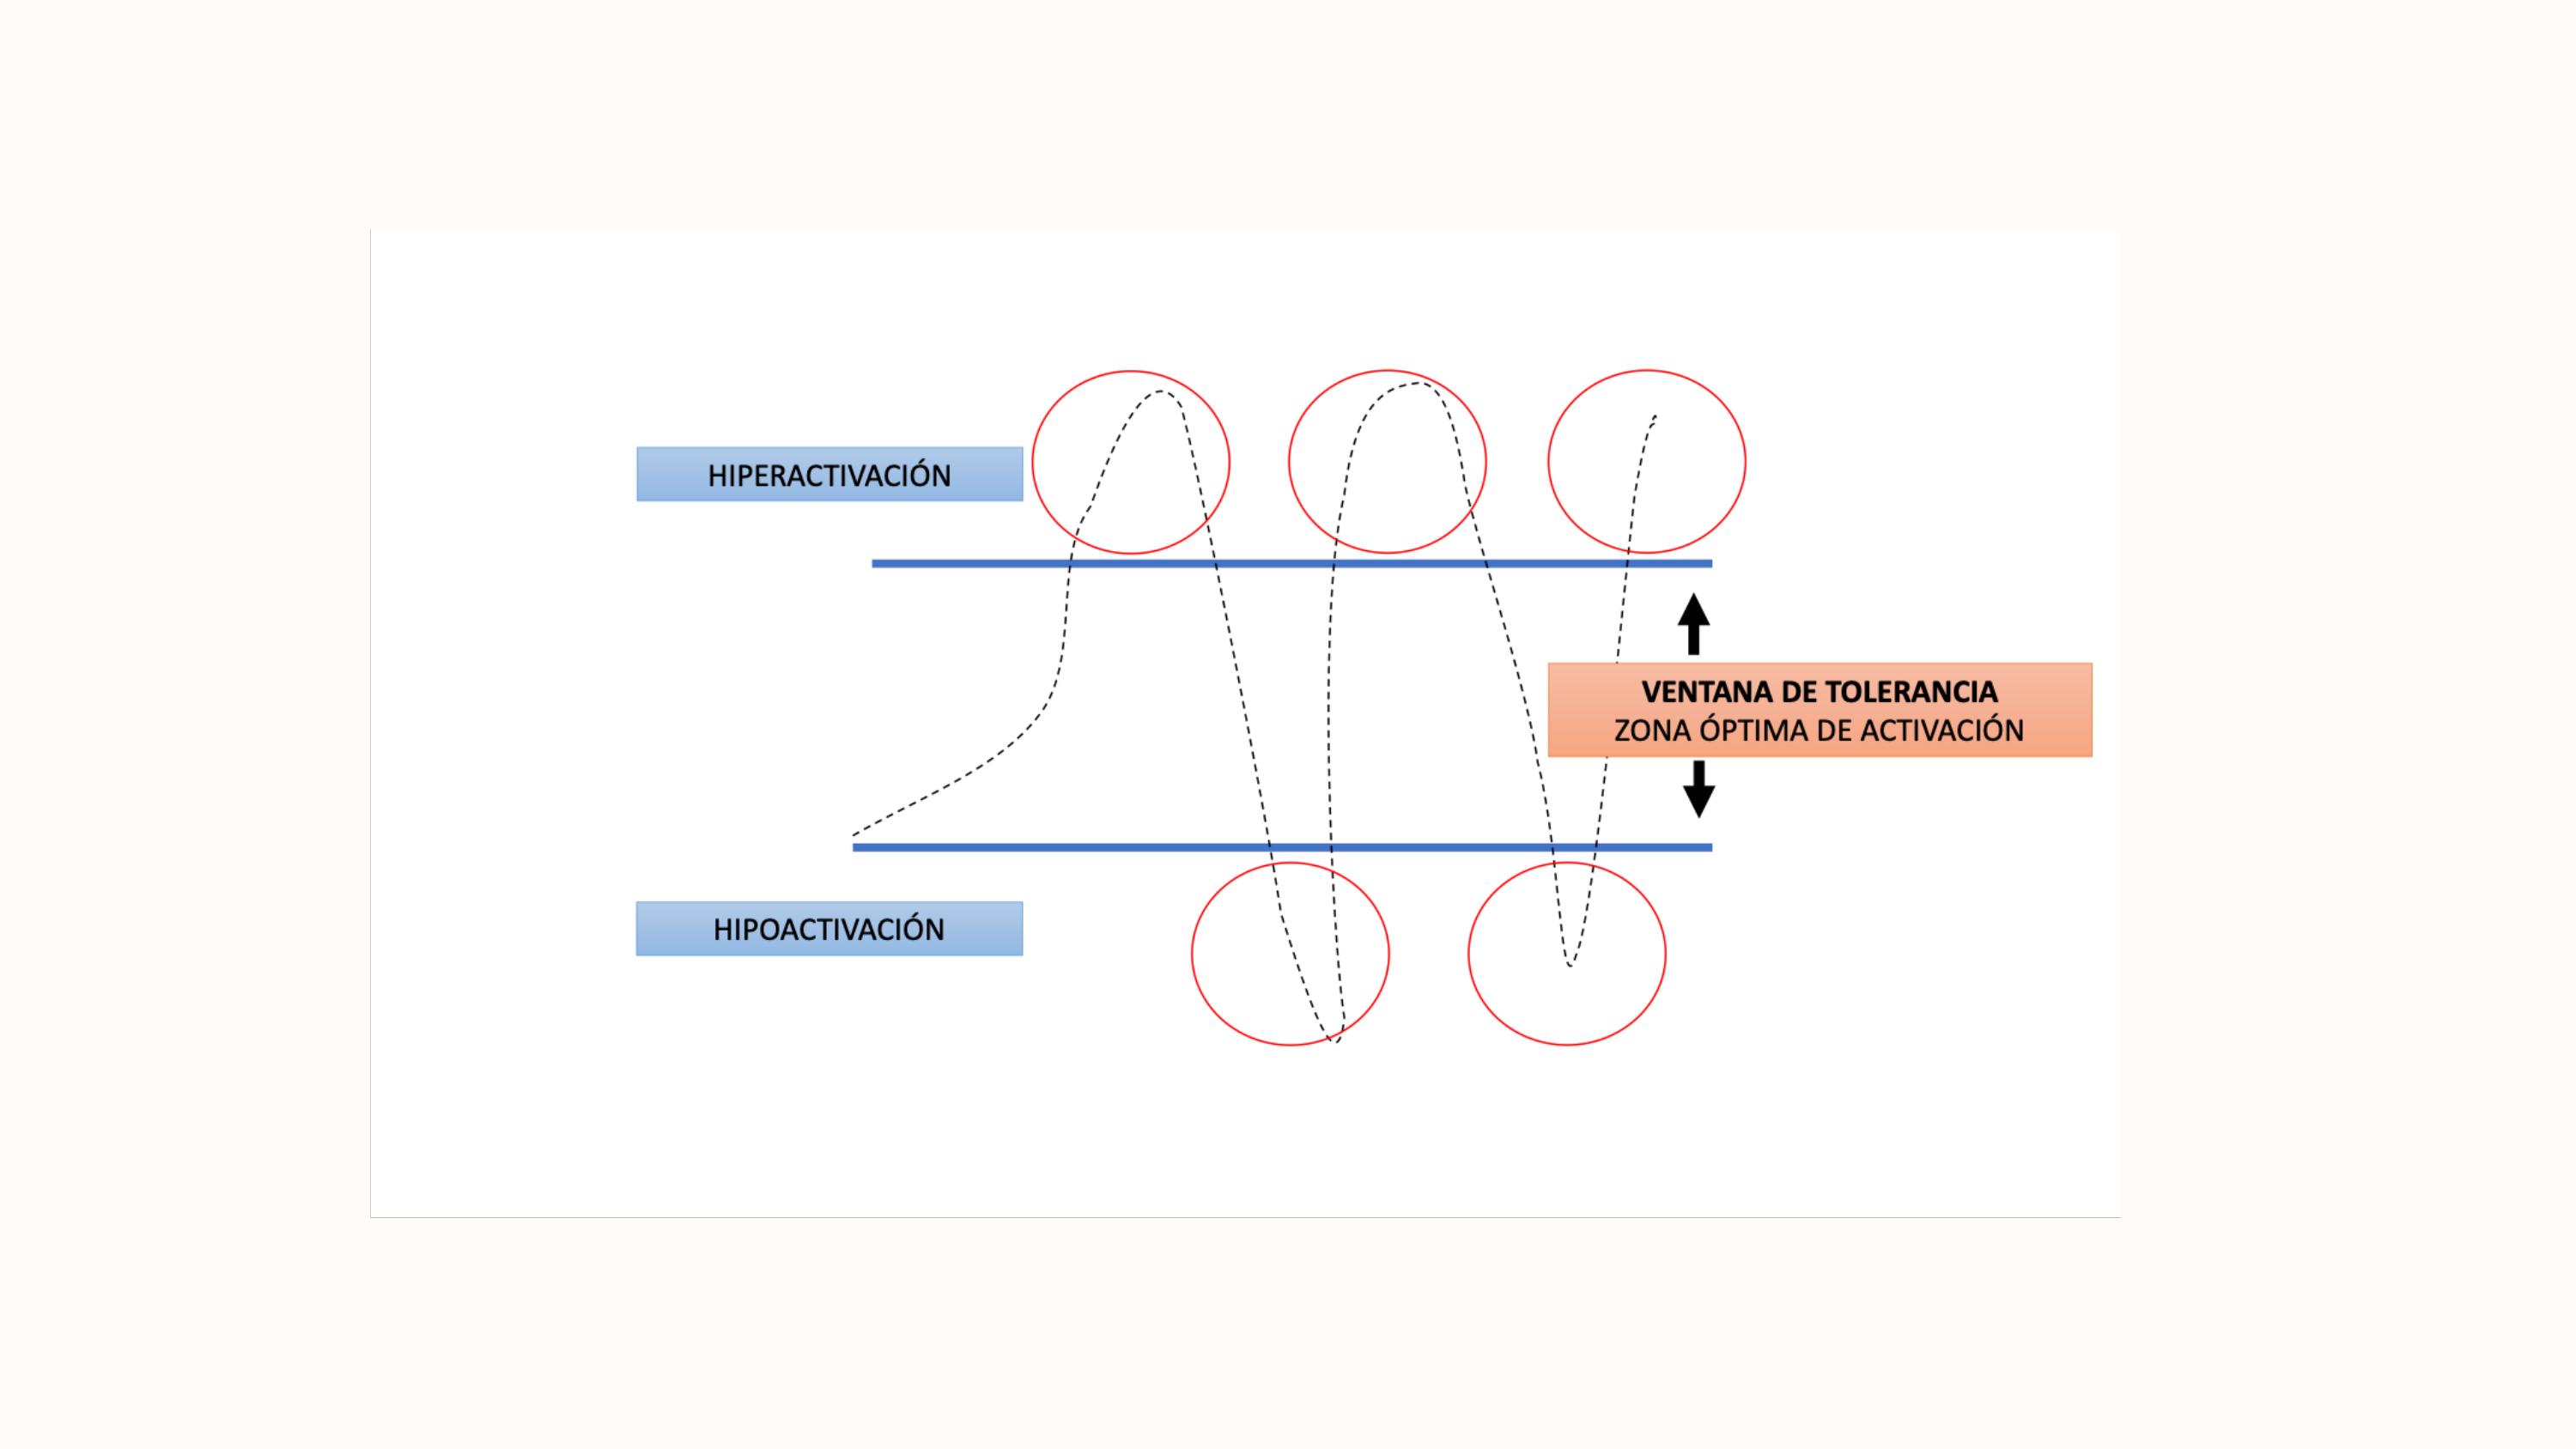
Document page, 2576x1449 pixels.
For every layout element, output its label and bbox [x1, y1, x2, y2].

text_box [369, 229, 2122, 1219]
